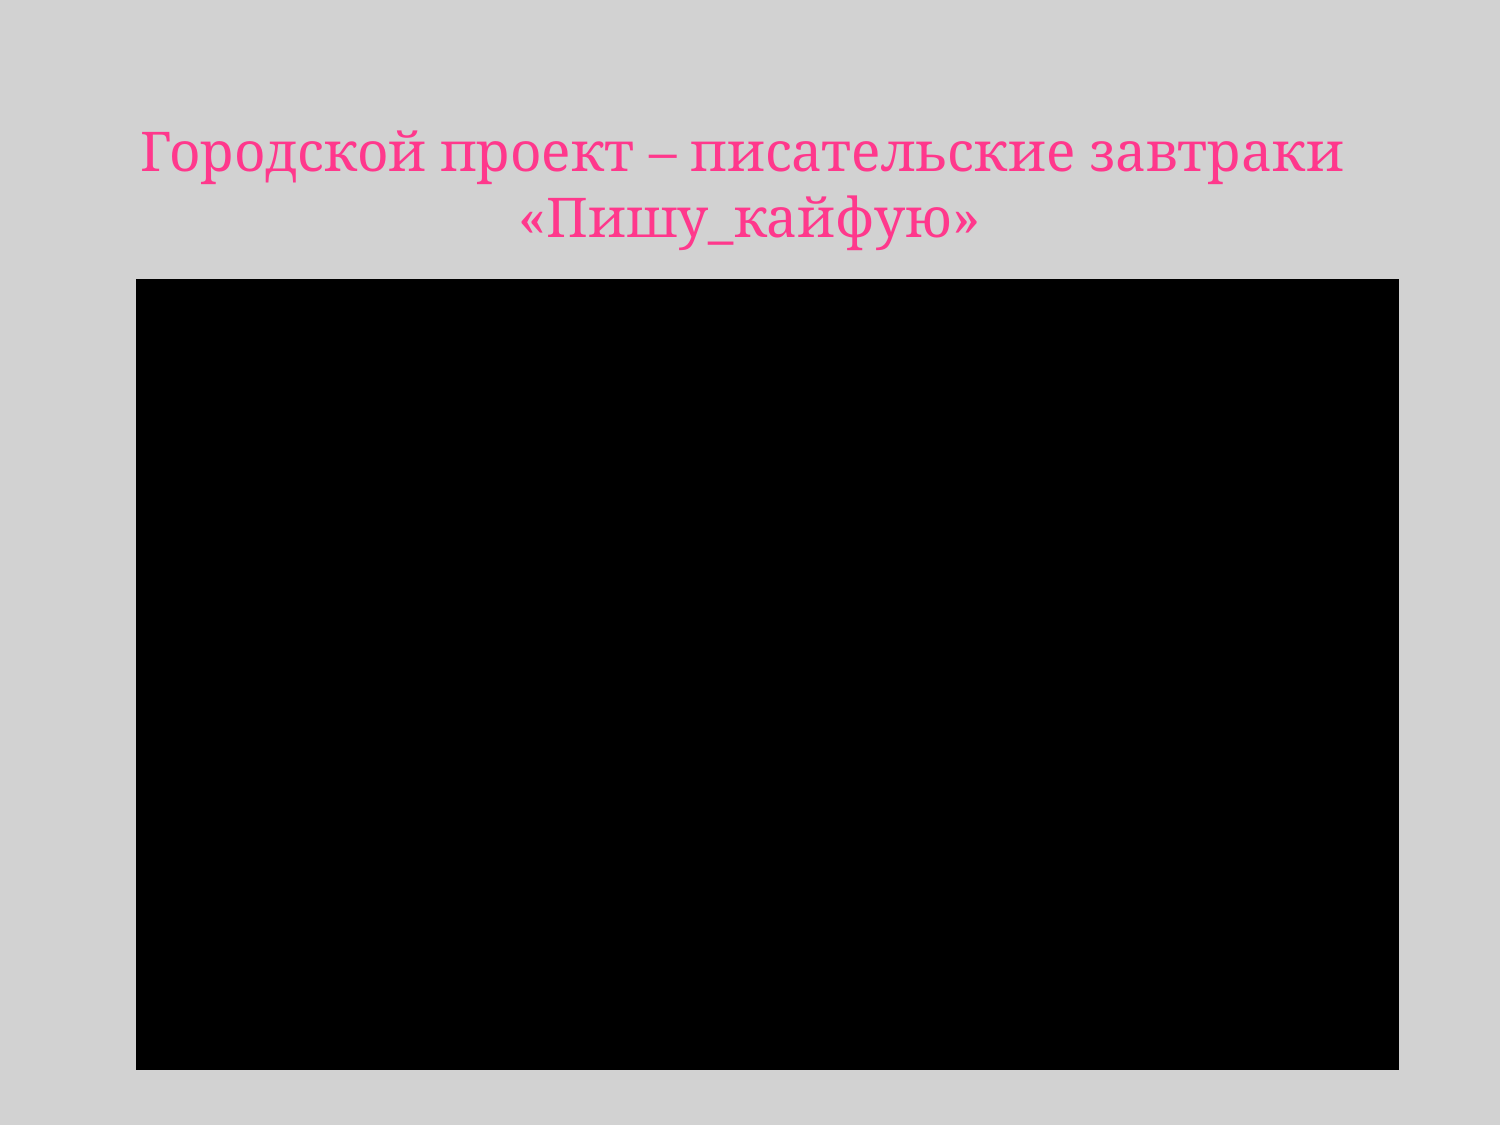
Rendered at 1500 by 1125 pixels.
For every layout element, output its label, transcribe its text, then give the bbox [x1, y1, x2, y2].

title Городской проект – писательские завтраки «Пишу_кайфую» [112, 54, 1388, 256]
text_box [135, 278, 1400, 1071]
